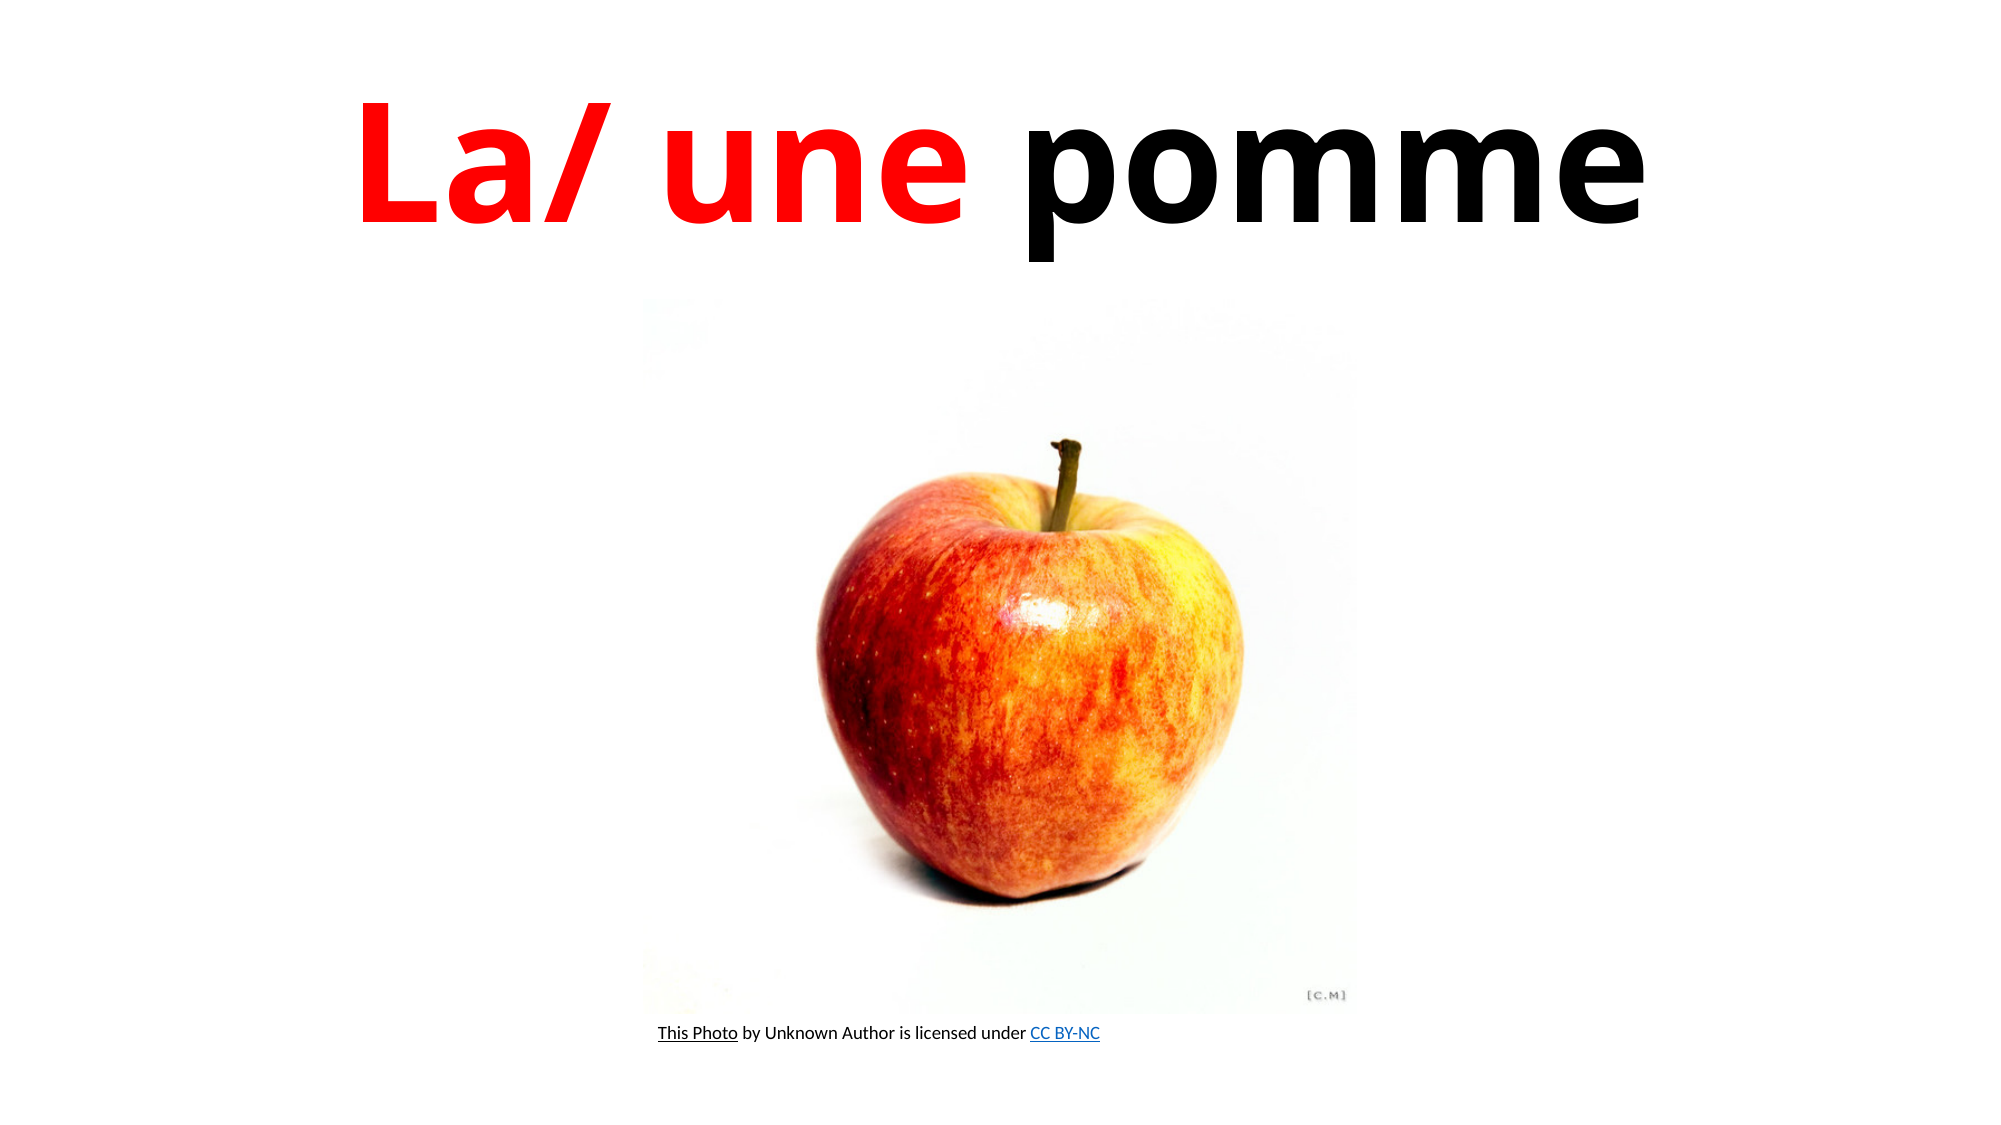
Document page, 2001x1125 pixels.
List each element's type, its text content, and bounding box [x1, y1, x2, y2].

title La/ une pomme [137, 59, 1863, 278]
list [643, 299, 1357, 1014]
text_box This Photo by Unknown Author is licensed under CC BY-NC [643, 1014, 1357, 1051]
